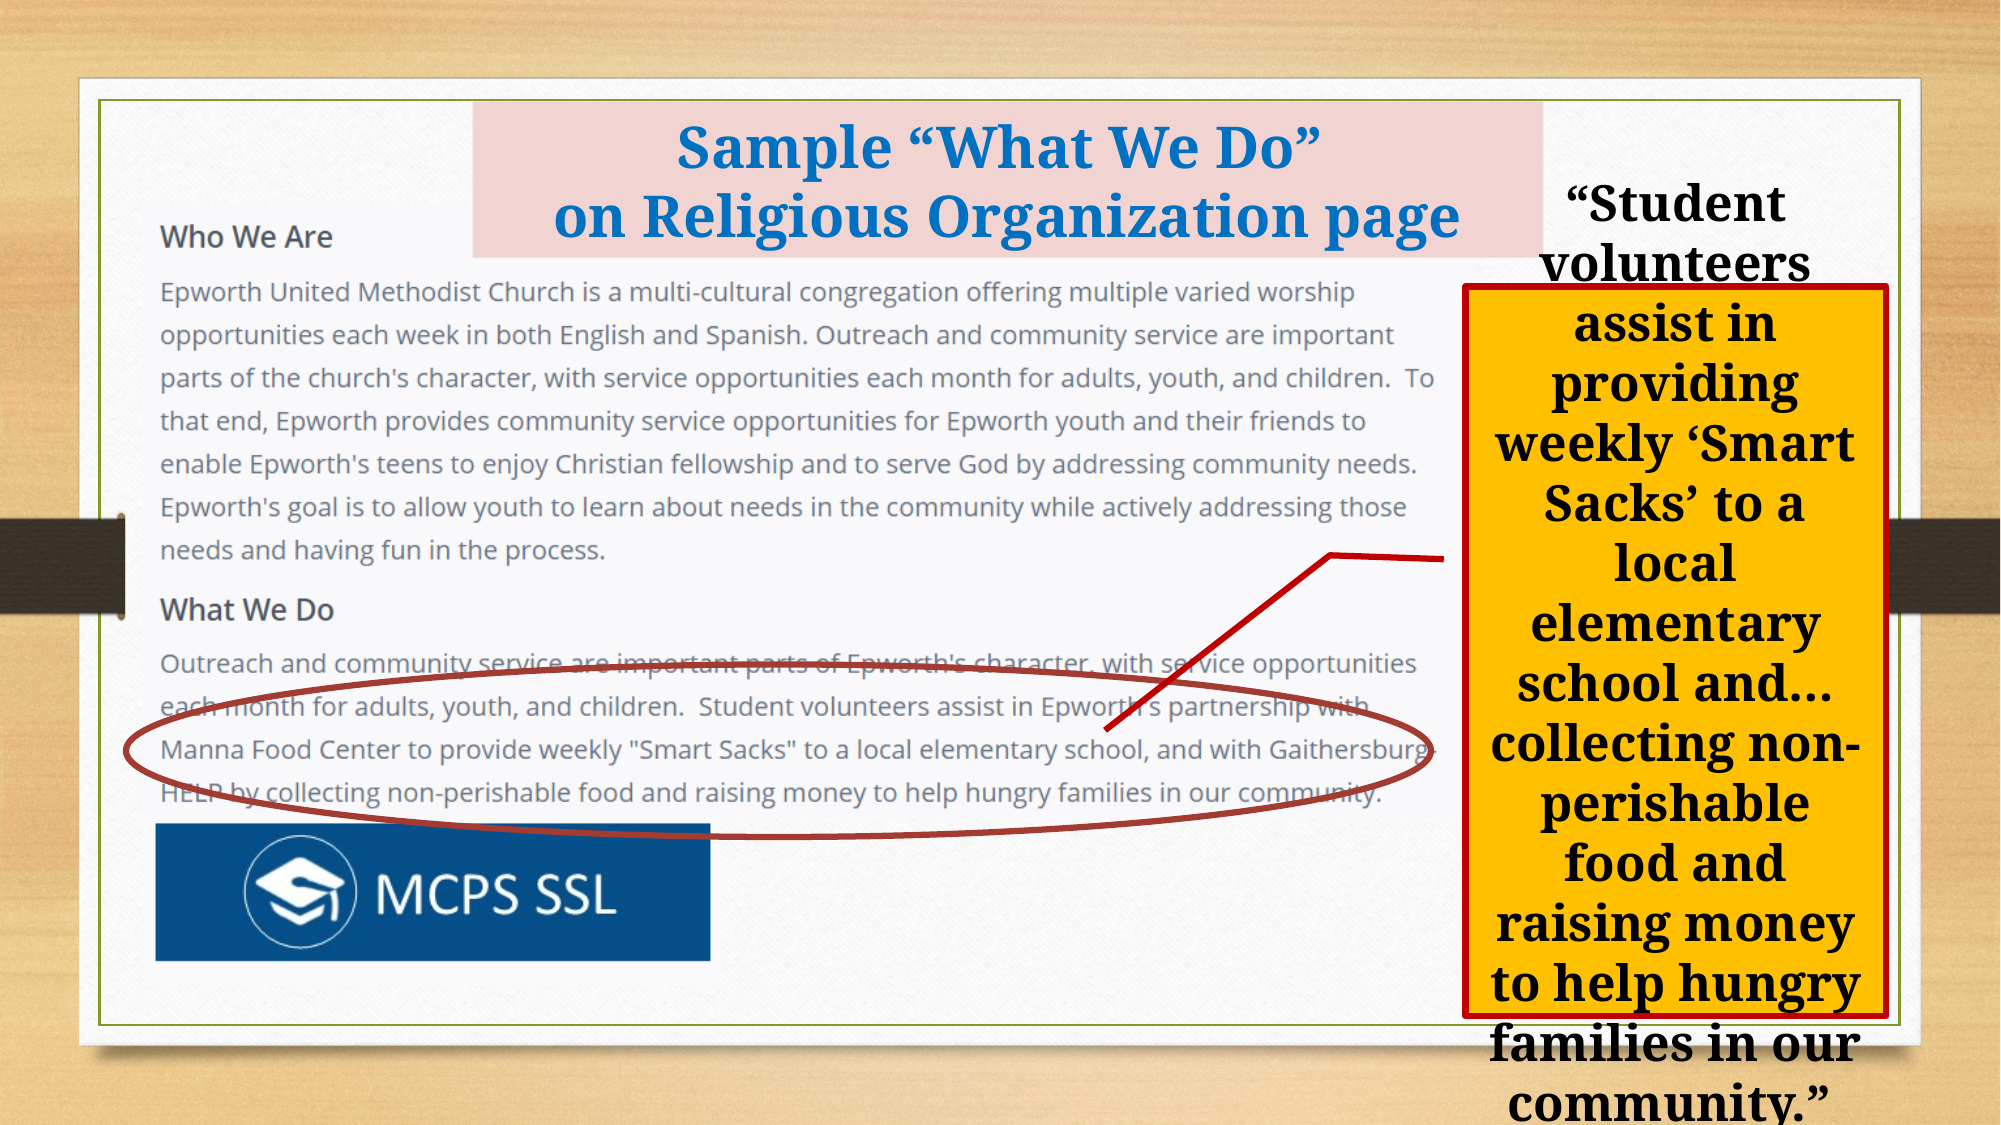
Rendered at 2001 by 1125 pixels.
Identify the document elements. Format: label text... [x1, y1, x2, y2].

picture [0, 0, 2001, 1125]
text_box [124, 729, 143, 772]
text_box [722, 820, 1181, 839]
text_box Sample “What We Do” on Religious Organization page [472, 101, 1544, 258]
text_box “Student volunteers assist in providing weekly ‘Smart Sacks’ to a local elementary school and…collecting non-perishable food and raising money to help hungry families in our community.” [1464, 285, 1887, 1017]
